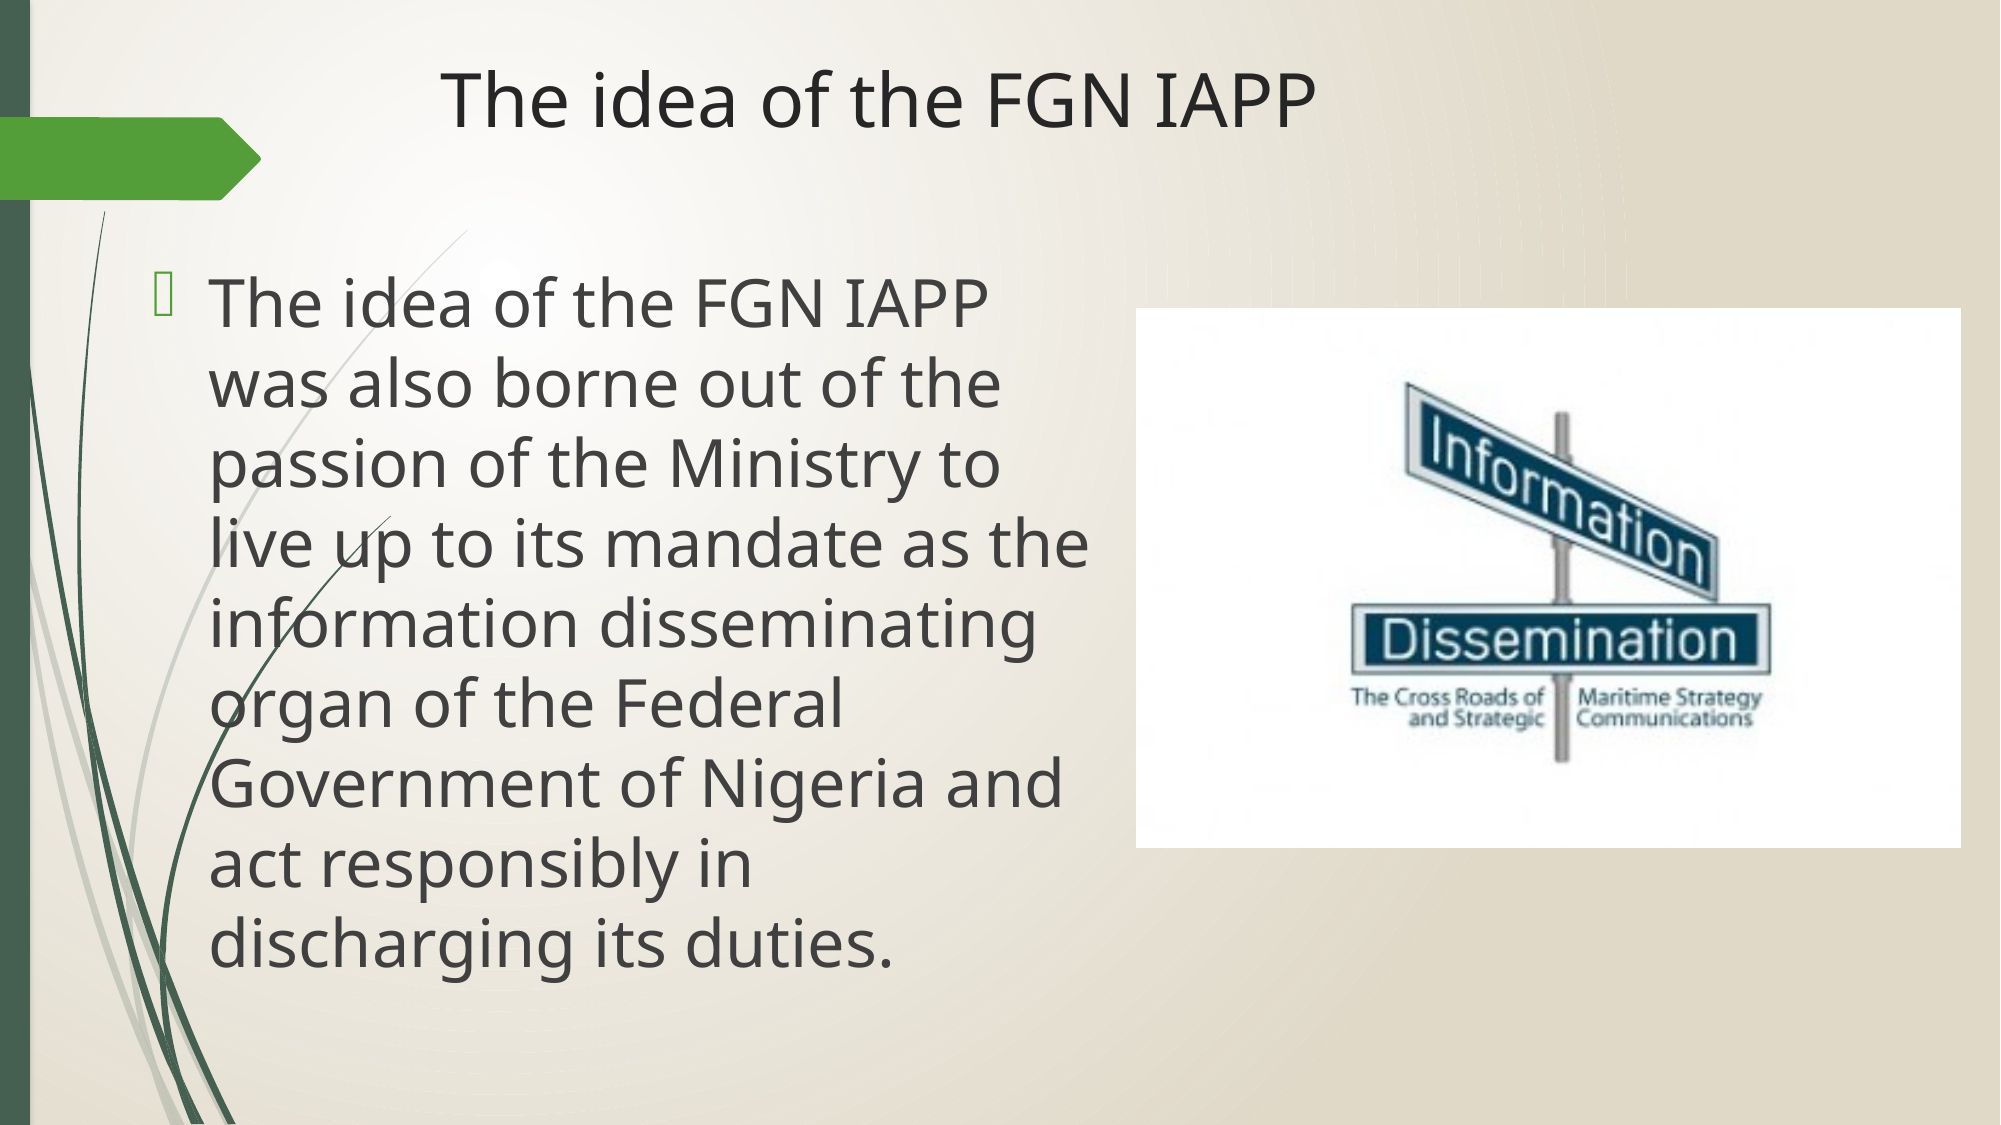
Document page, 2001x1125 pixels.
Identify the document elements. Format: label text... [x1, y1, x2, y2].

list The idea of the FGN IAPP was also borne out of the passion of the Ministry to live up to its mandate as the information disseminating organ of the Federal Government of Nigeria and act responsibly in discharging its duties. [137, 252, 1137, 1014]
title The idea of the FGN IAPP [425, 45, 1888, 208]
picture [1136, 308, 1962, 848]
